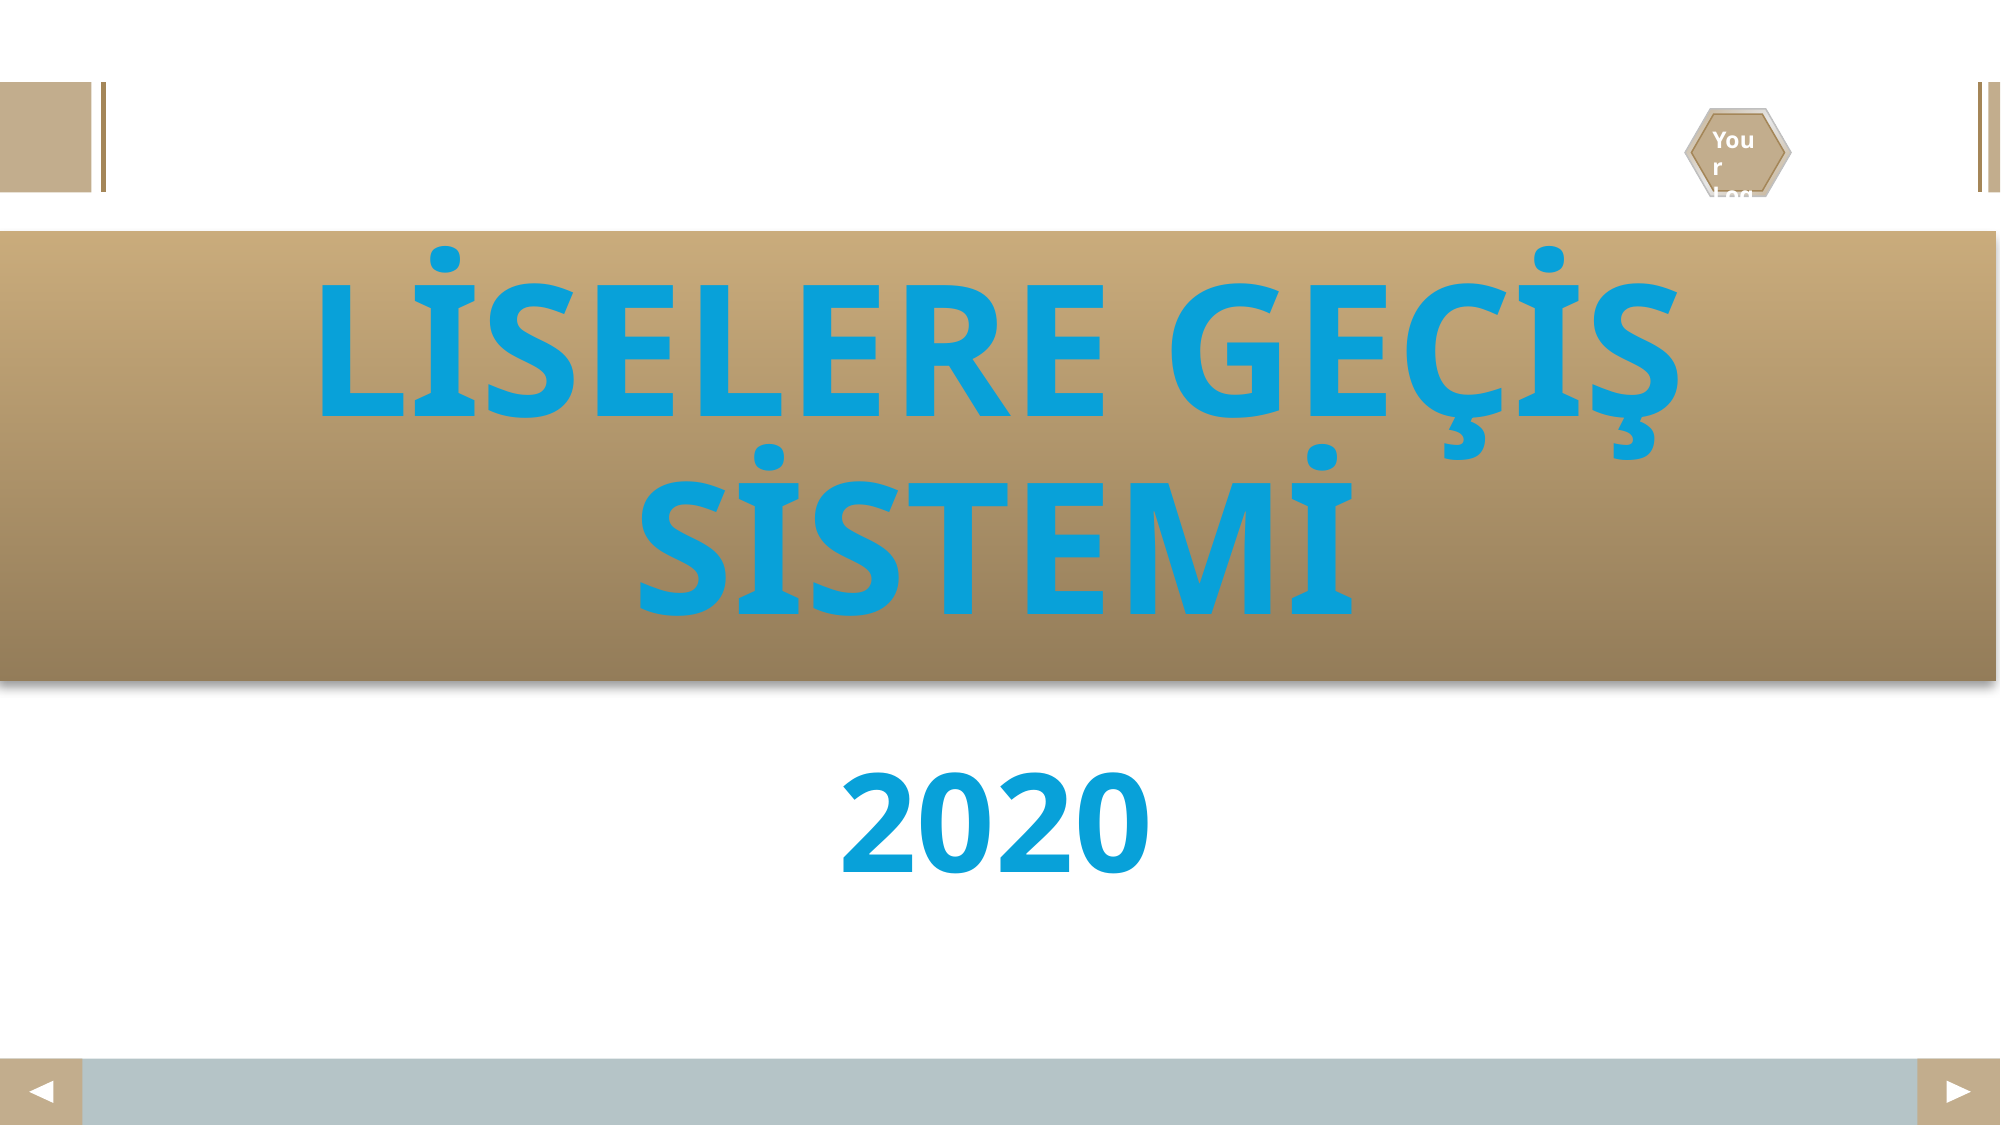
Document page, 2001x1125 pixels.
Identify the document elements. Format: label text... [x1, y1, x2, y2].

text_box 2020 [588, 727, 1404, 908]
text_box LİSELERE GEÇİŞ SİSTEMİ [0, 231, 1996, 681]
